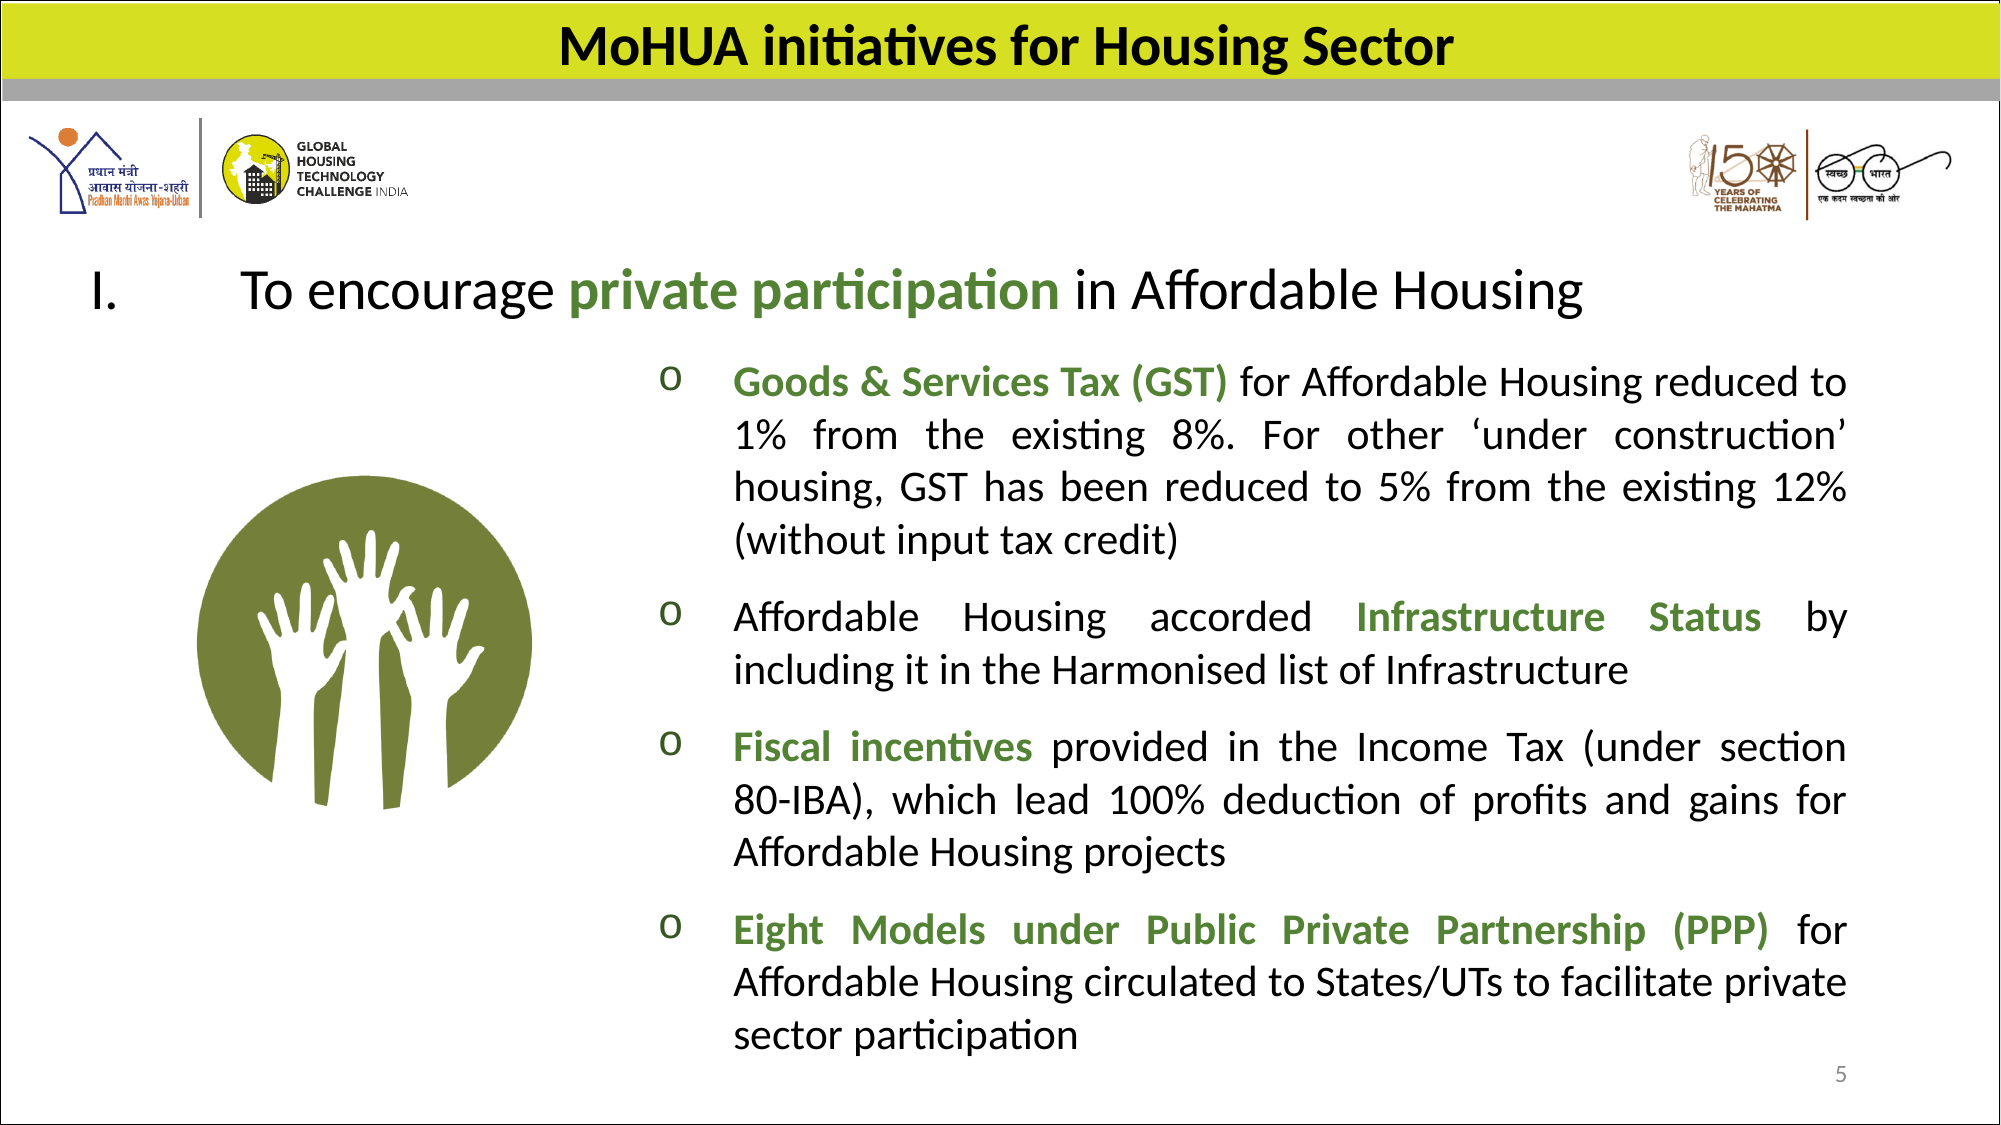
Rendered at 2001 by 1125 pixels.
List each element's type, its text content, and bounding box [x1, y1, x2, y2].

picture [22, 117, 200, 219]
picture [1683, 118, 1958, 240]
text_box MoHUA initiatives for Housing Sector [1, 2, 2000, 78]
picture [185, 463, 544, 822]
slide_number 5 [1412, 1066, 1863, 1103]
text_box Goods & Services Tax (GST) for Affordable Housing reduced to 1% from the existing 8%. For other ‘under construction’ housing, GST has been reduced to 5% from the existing 12% (without input tax credit) Affordable Housing accorded Infrastructure Status by including it in the Harmonised list of Infrastructure Fiscal incentives provided in the Income Tax (under section 80-IBA), which lead 100% deduction of profits and gains for Affordable Housing projects Eight Models under Public Private Partnership (PPP) for Affordable Housing circulated to States/UTs to facilitate private sector participation [631, 345, 1863, 1066]
picture [218, 131, 410, 207]
text_box I. To encourage private participation in Affordable Housing [1, 243, 2000, 348]
text_box [1, 78, 2000, 102]
